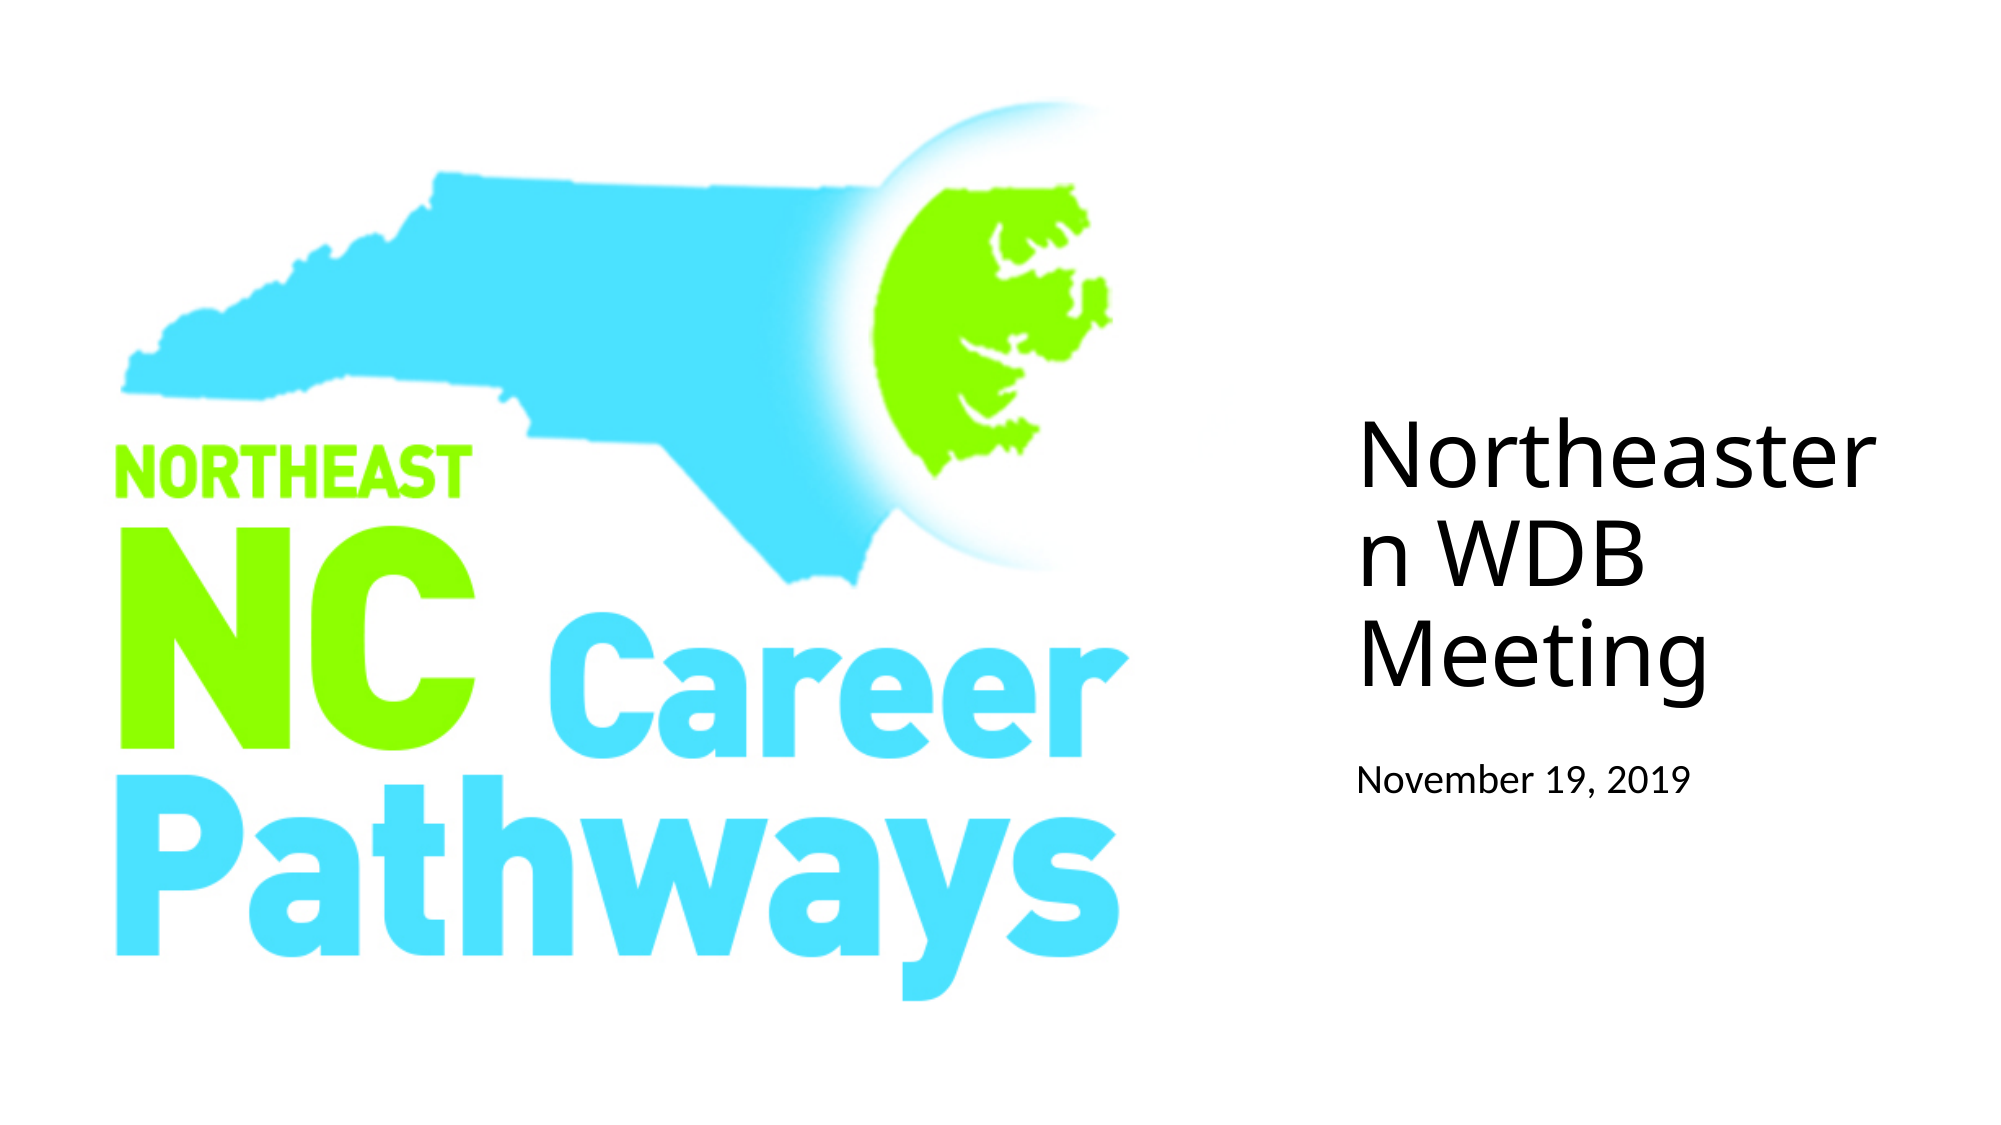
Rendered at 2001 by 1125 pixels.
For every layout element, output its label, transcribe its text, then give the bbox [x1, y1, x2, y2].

title Northeastern WDB Meeting [1341, 104, 1895, 714]
subtitle November 19, 2019 [1341, 750, 1895, 1020]
picture [0, 0, 1236, 1125]
